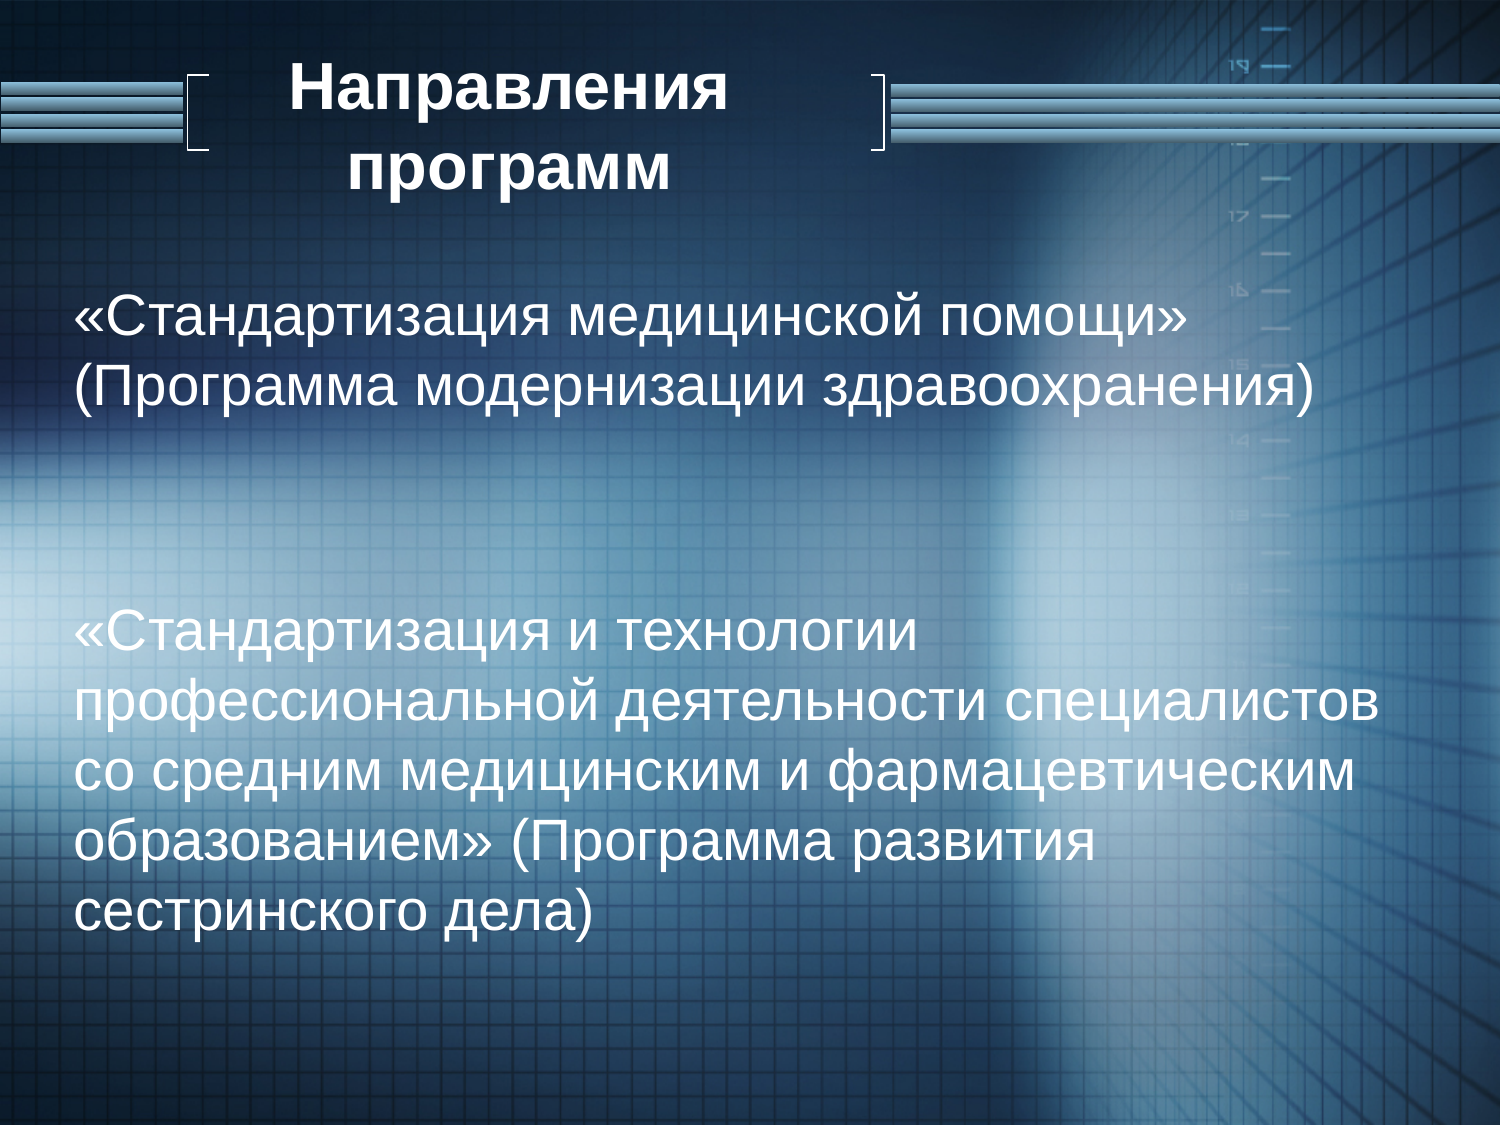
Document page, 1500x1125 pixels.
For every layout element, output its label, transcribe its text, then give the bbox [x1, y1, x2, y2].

text_box Направления программ [152, 35, 868, 188]
picture [0, 0, 1500, 1125]
list «Стандартизация медицинской помощи» (Программа модернизации здравоохранения) «Стандартизация и технологии профессиональной деятельности специалистов со средним медицинским и фармацевтическим образованием» (Программа развития сестринского дела) [58, 269, 1442, 1009]
